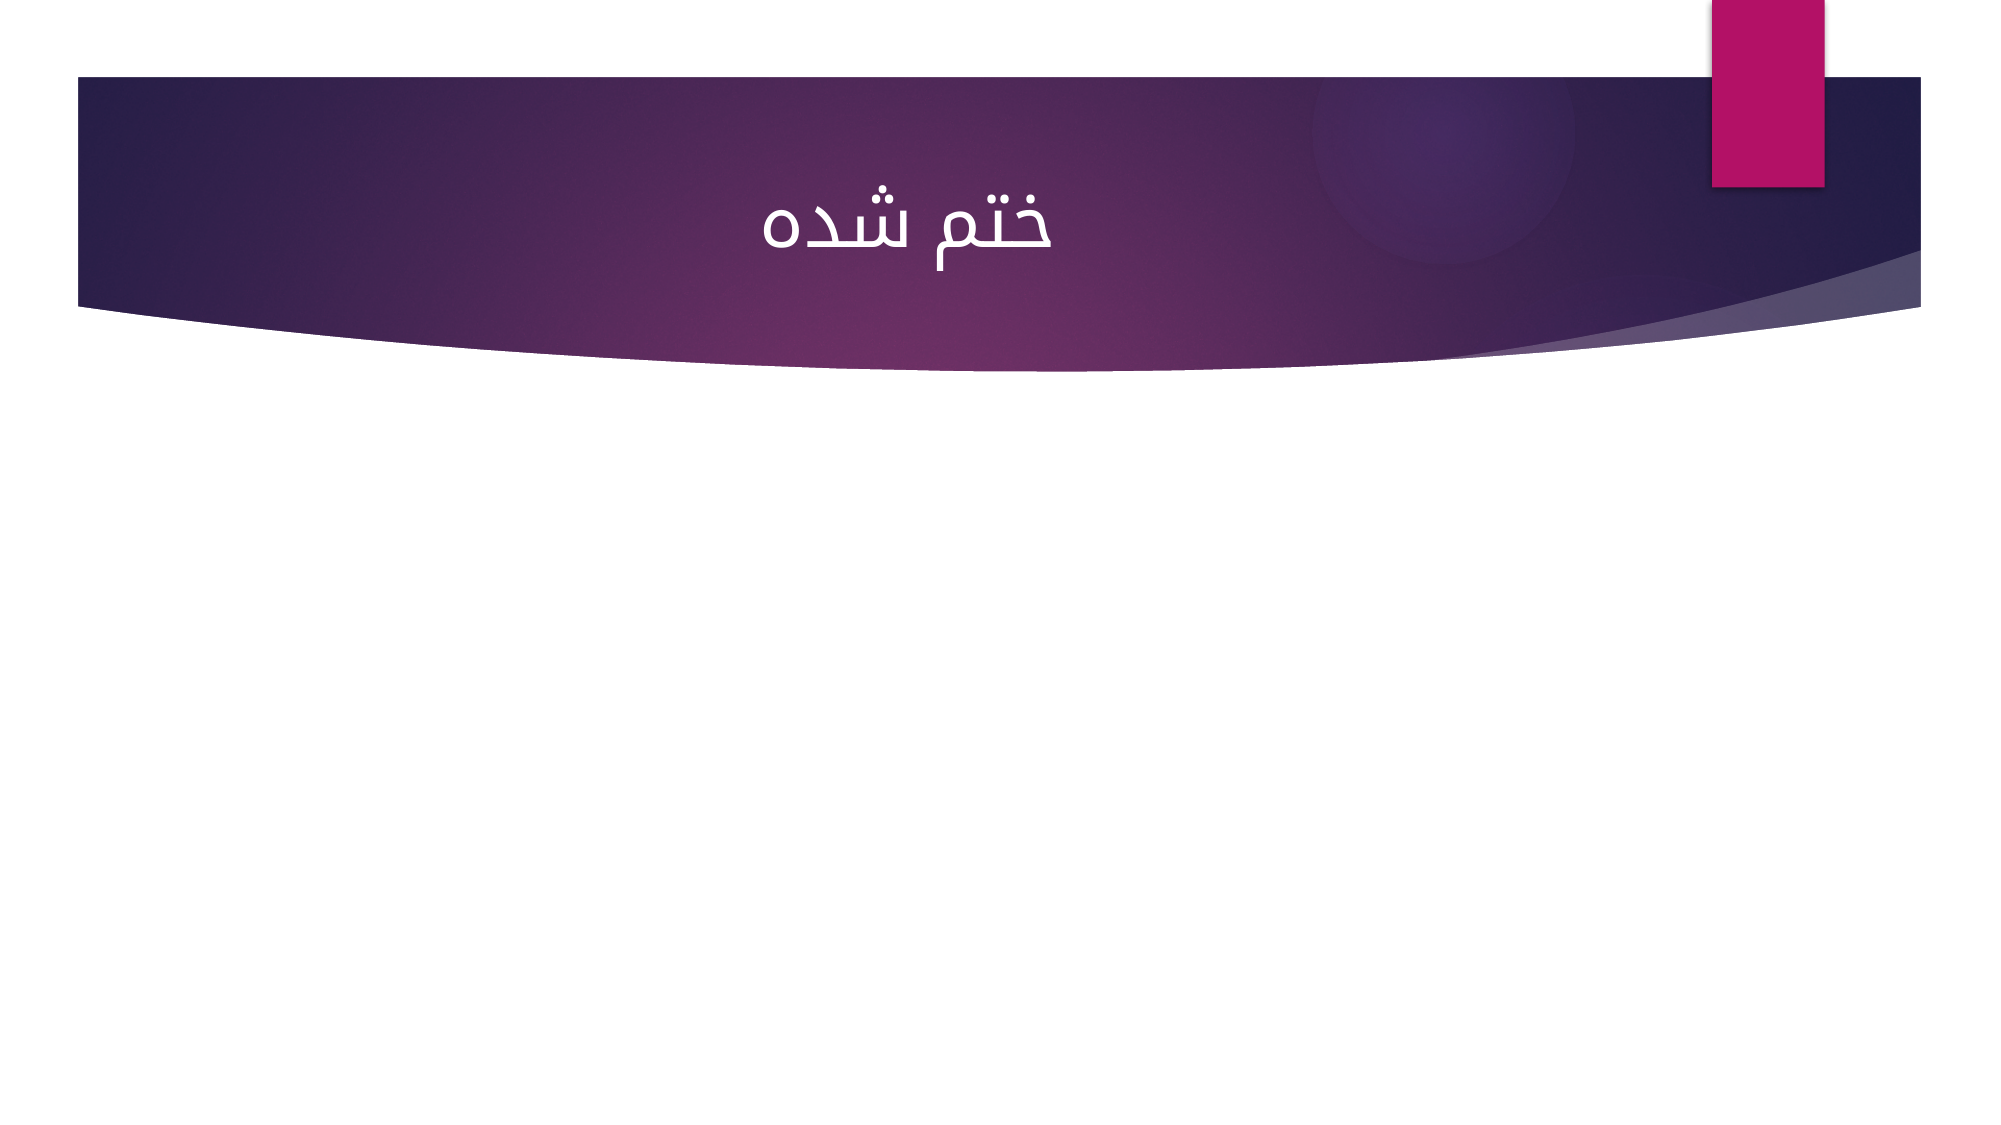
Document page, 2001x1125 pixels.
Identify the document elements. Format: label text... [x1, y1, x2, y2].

title ختم شدہ [189, 159, 1627, 276]
